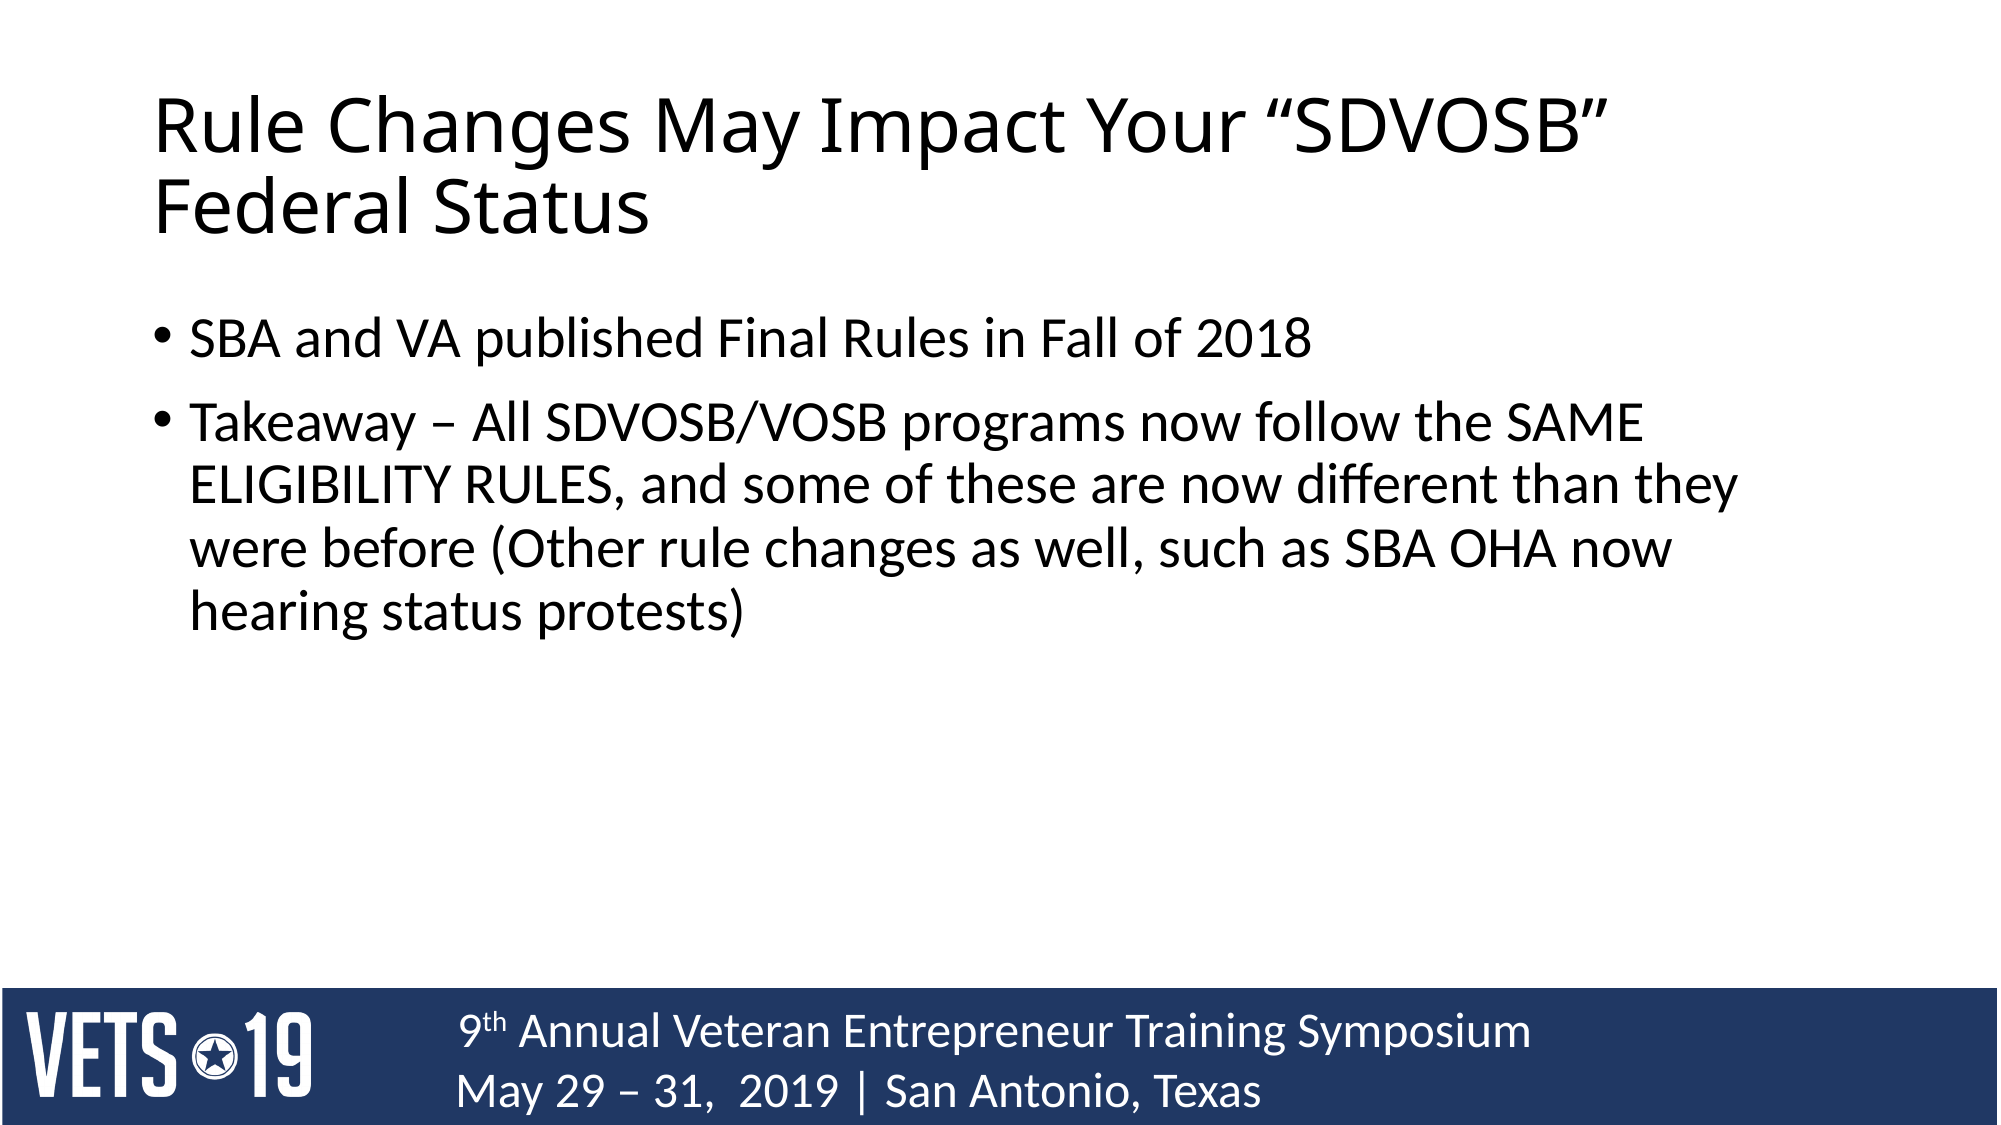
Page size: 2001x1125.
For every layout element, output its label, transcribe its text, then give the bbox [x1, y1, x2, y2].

list SBA and VA published Final Rules in Fall of 2018 Takeaway – All SDVOSB/VOSB programs now follow the SAME ELIGIBILITY RULES, and some of these are now different than they were before (Other rule changes as well, such as SBA OHA now hearing status protests) [137, 299, 1863, 1014]
title Rule Changes May Impact Your “SDVOSB” Federal Status [137, 59, 1863, 278]
